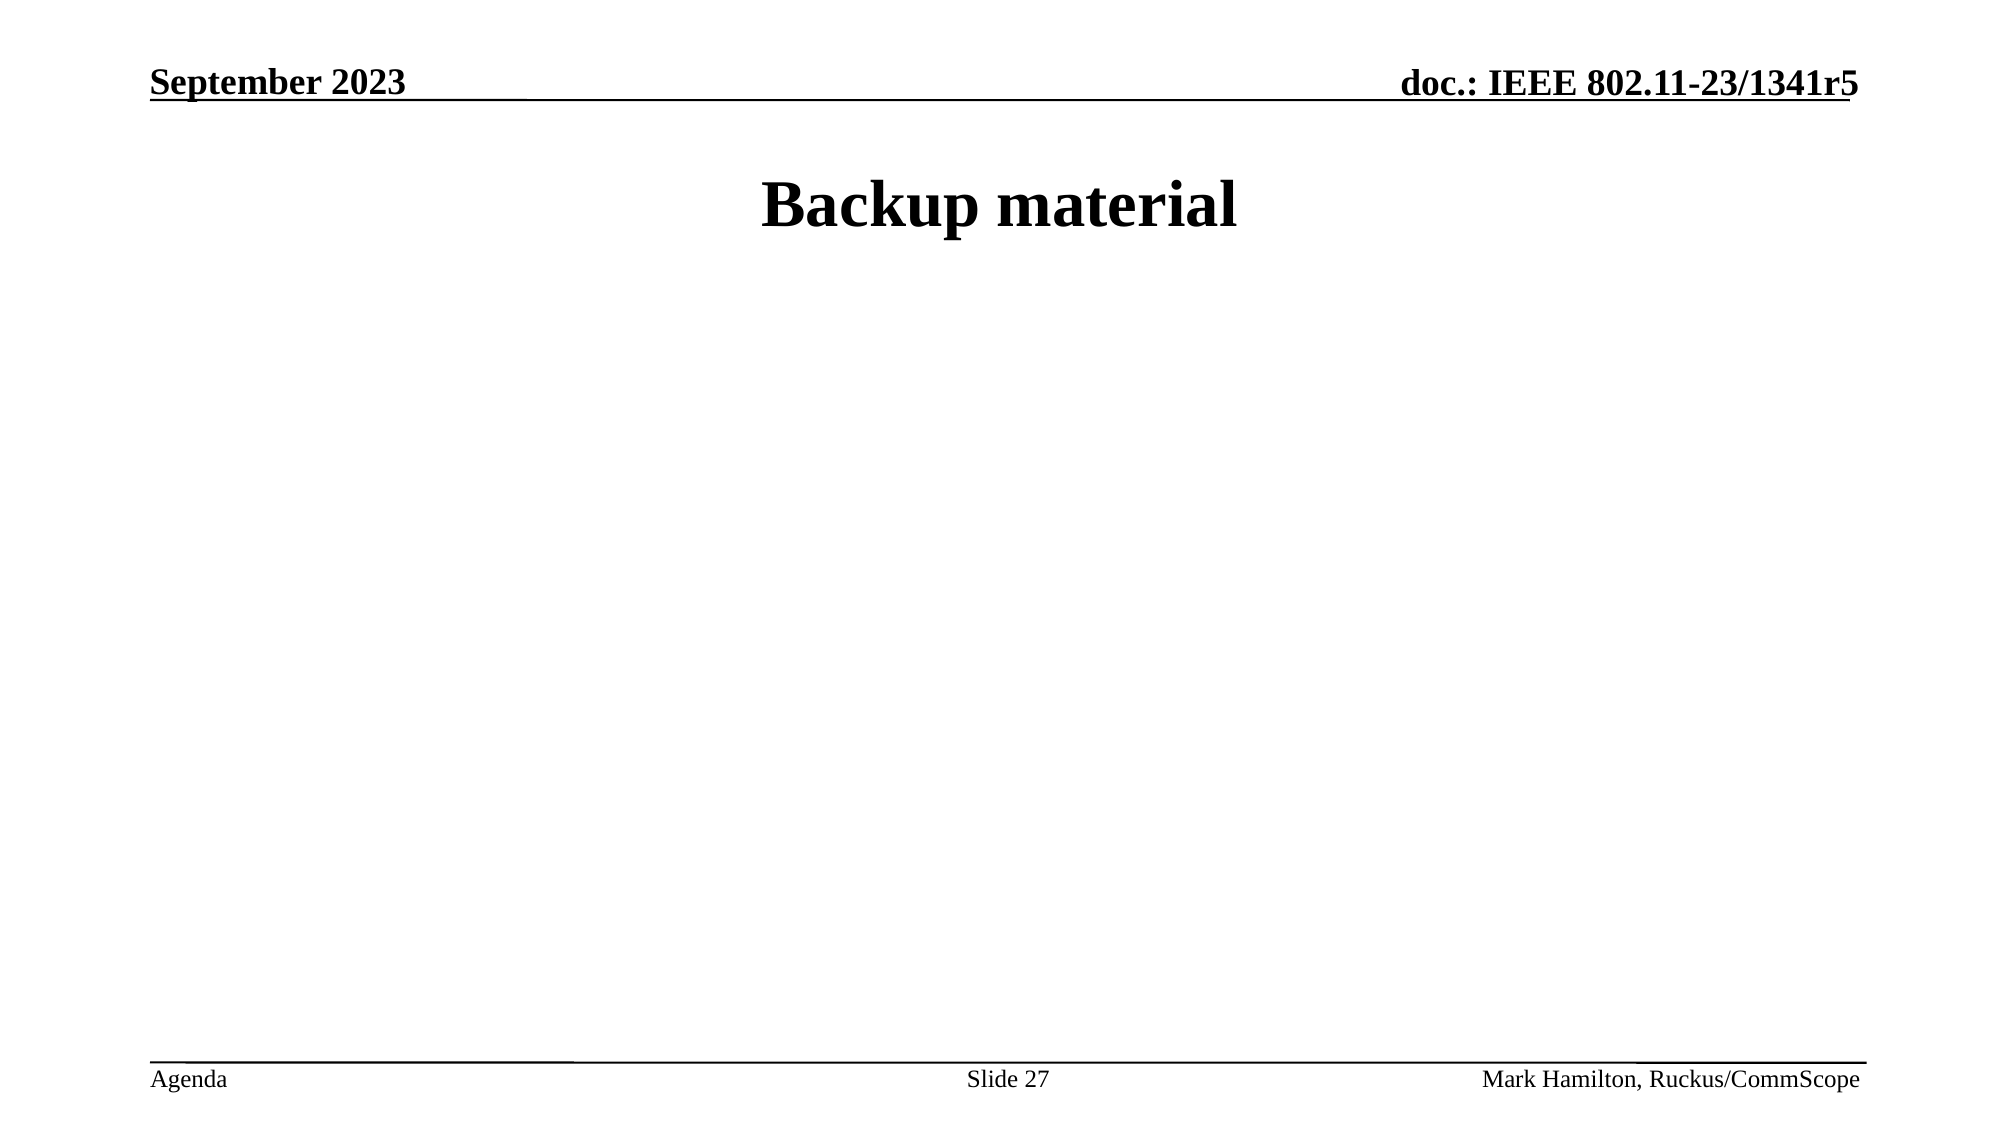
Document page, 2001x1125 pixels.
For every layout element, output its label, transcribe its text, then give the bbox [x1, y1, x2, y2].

slide_number Slide 27 [950, 1061, 1067, 1123]
title Backup material [149, 112, 1850, 288]
